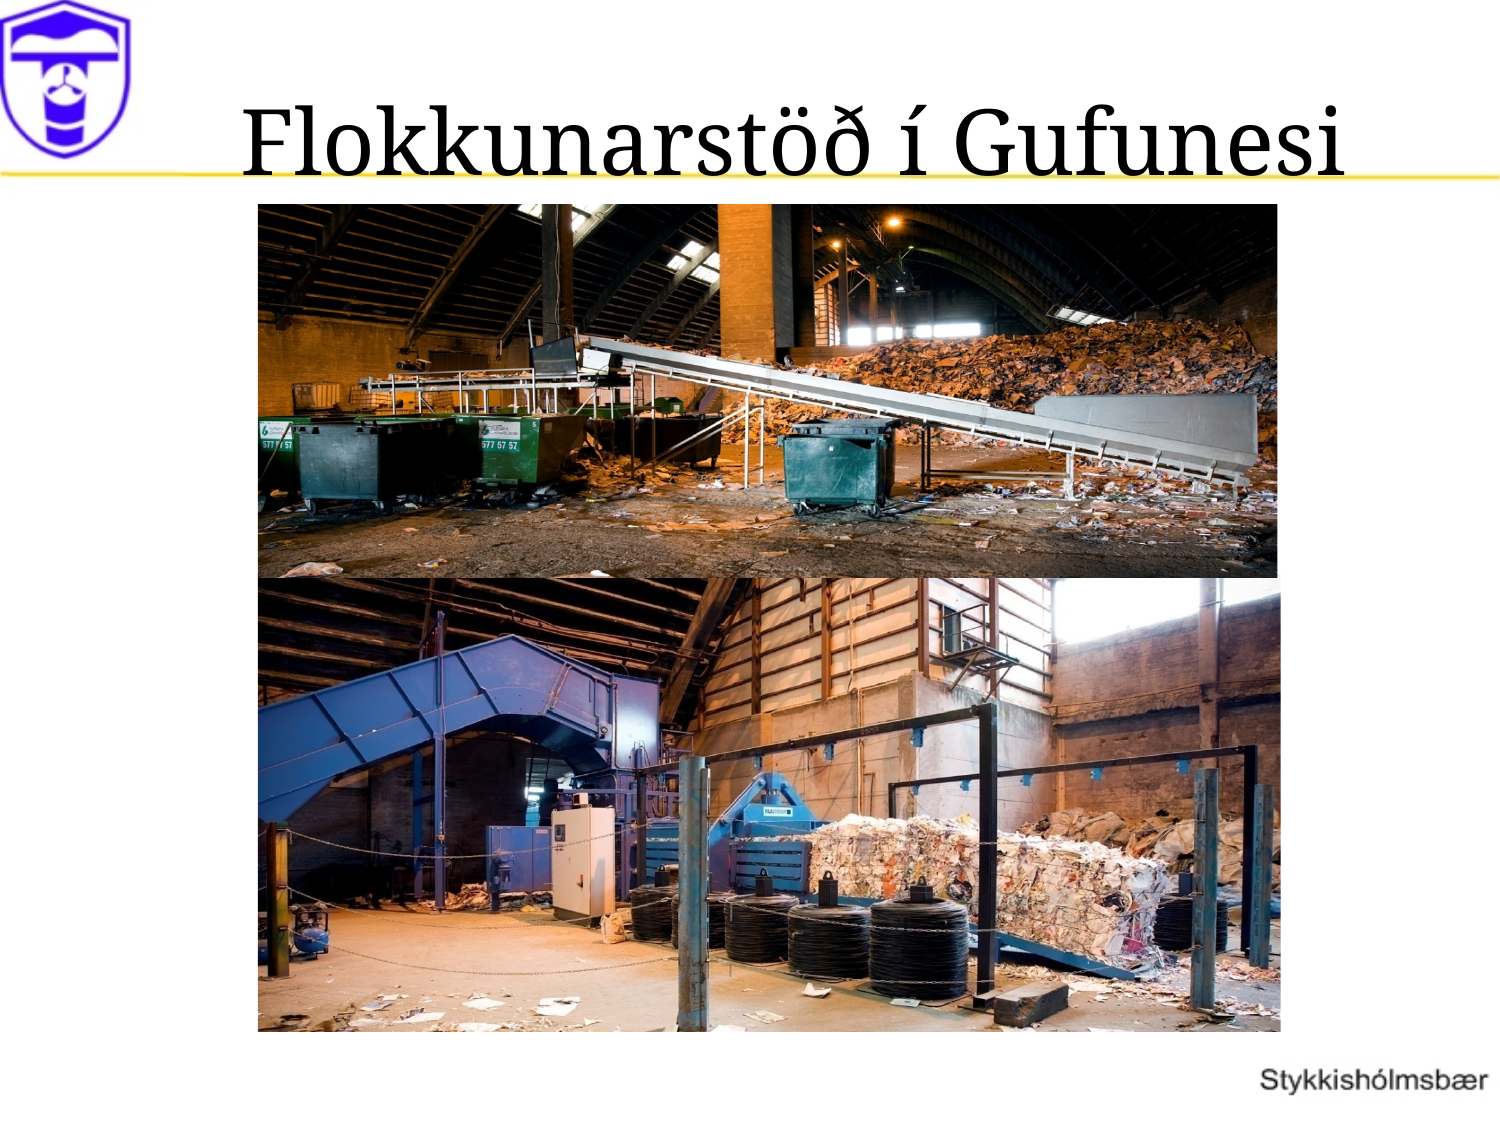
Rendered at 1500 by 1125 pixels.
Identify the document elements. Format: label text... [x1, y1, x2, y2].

title Flokkunarstöð í Gufunesi [224, 44, 1426, 233]
picture [0, 0, 1500, 1125]
